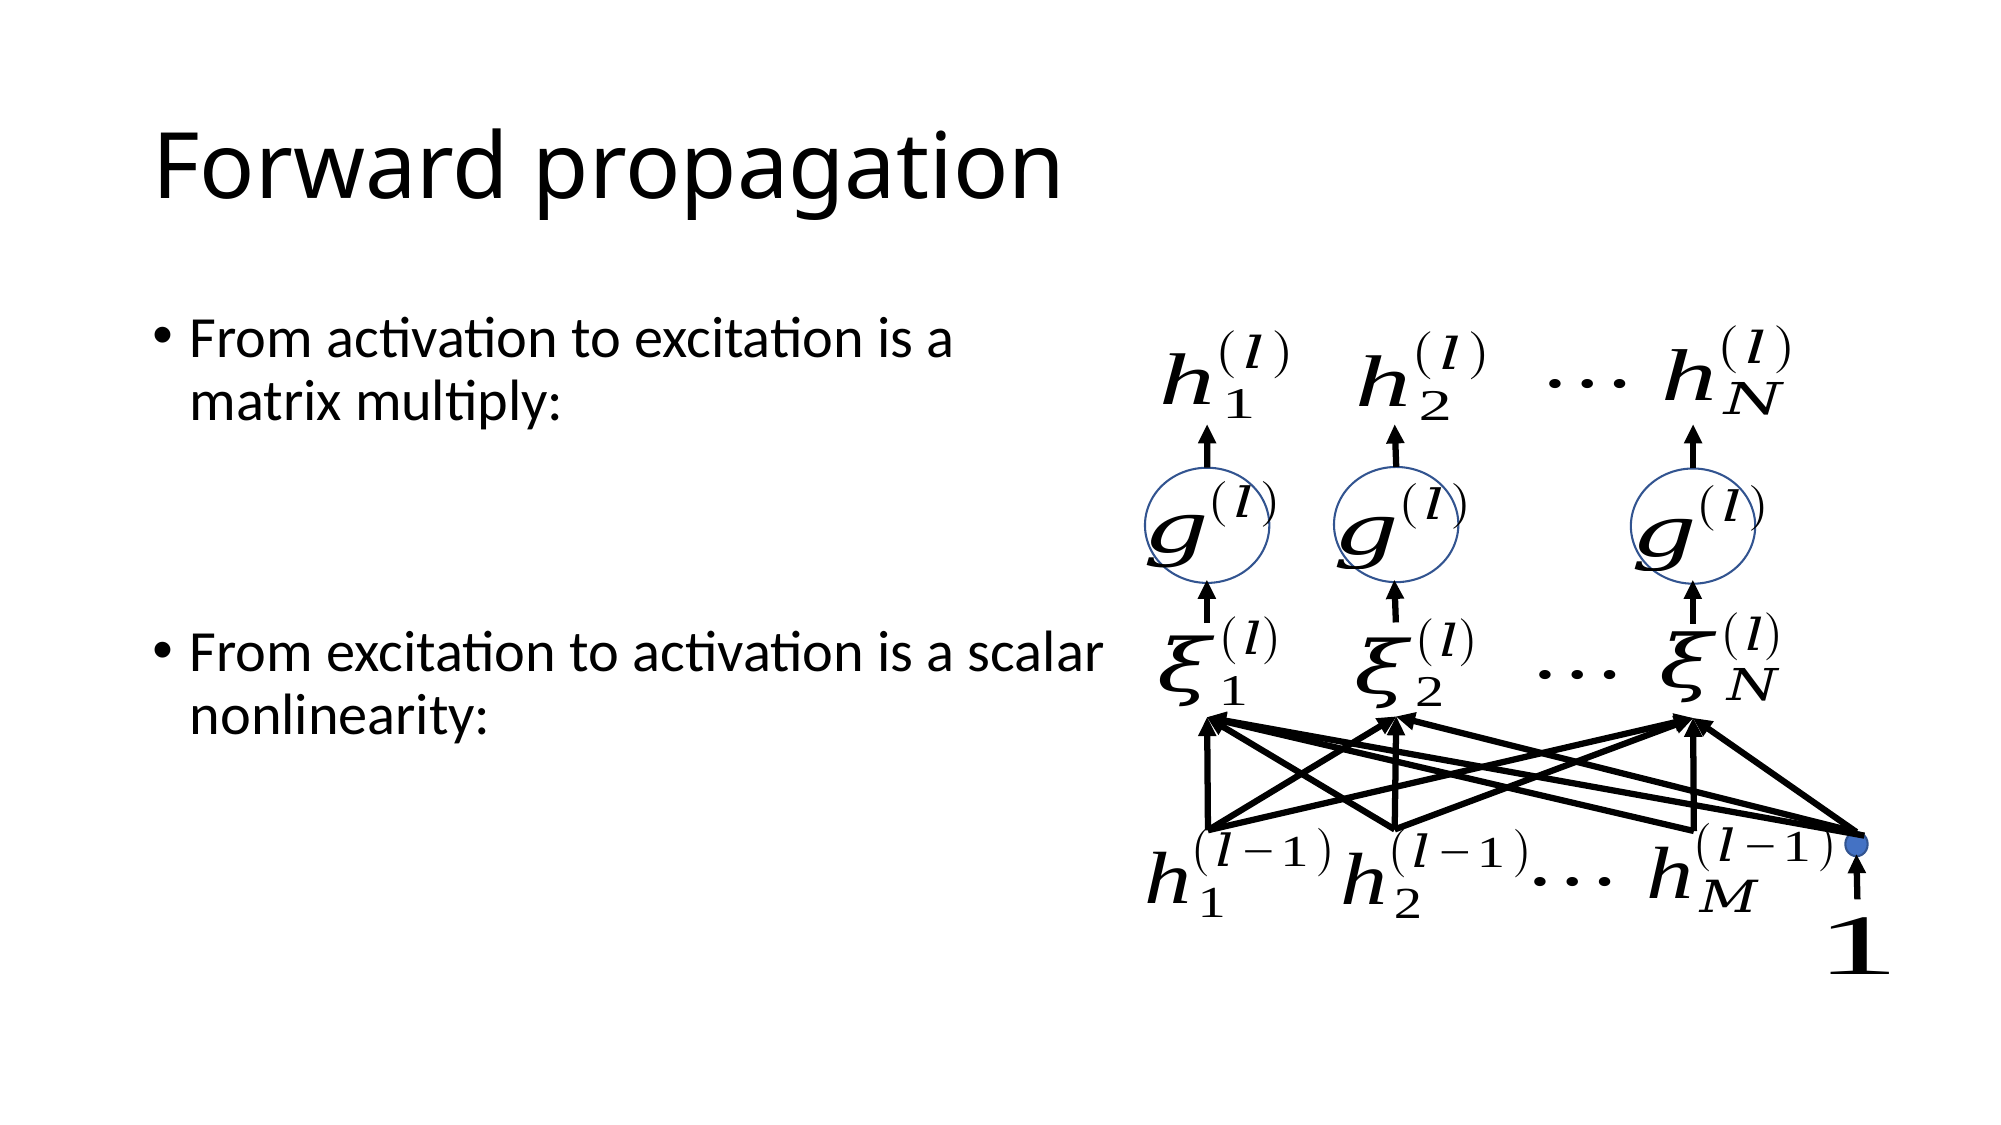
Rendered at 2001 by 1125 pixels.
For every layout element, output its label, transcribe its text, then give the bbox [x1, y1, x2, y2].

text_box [1207, 717, 1865, 836]
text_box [1394, 718, 1694, 830]
title Forward propagation [137, 59, 1863, 278]
text_box [1143, 466, 1271, 584]
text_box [1693, 718, 1857, 833]
text_box [1332, 466, 1460, 584]
text_box [1629, 467, 1757, 585]
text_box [1207, 718, 1396, 831]
text_box [1844, 834, 1869, 857]
